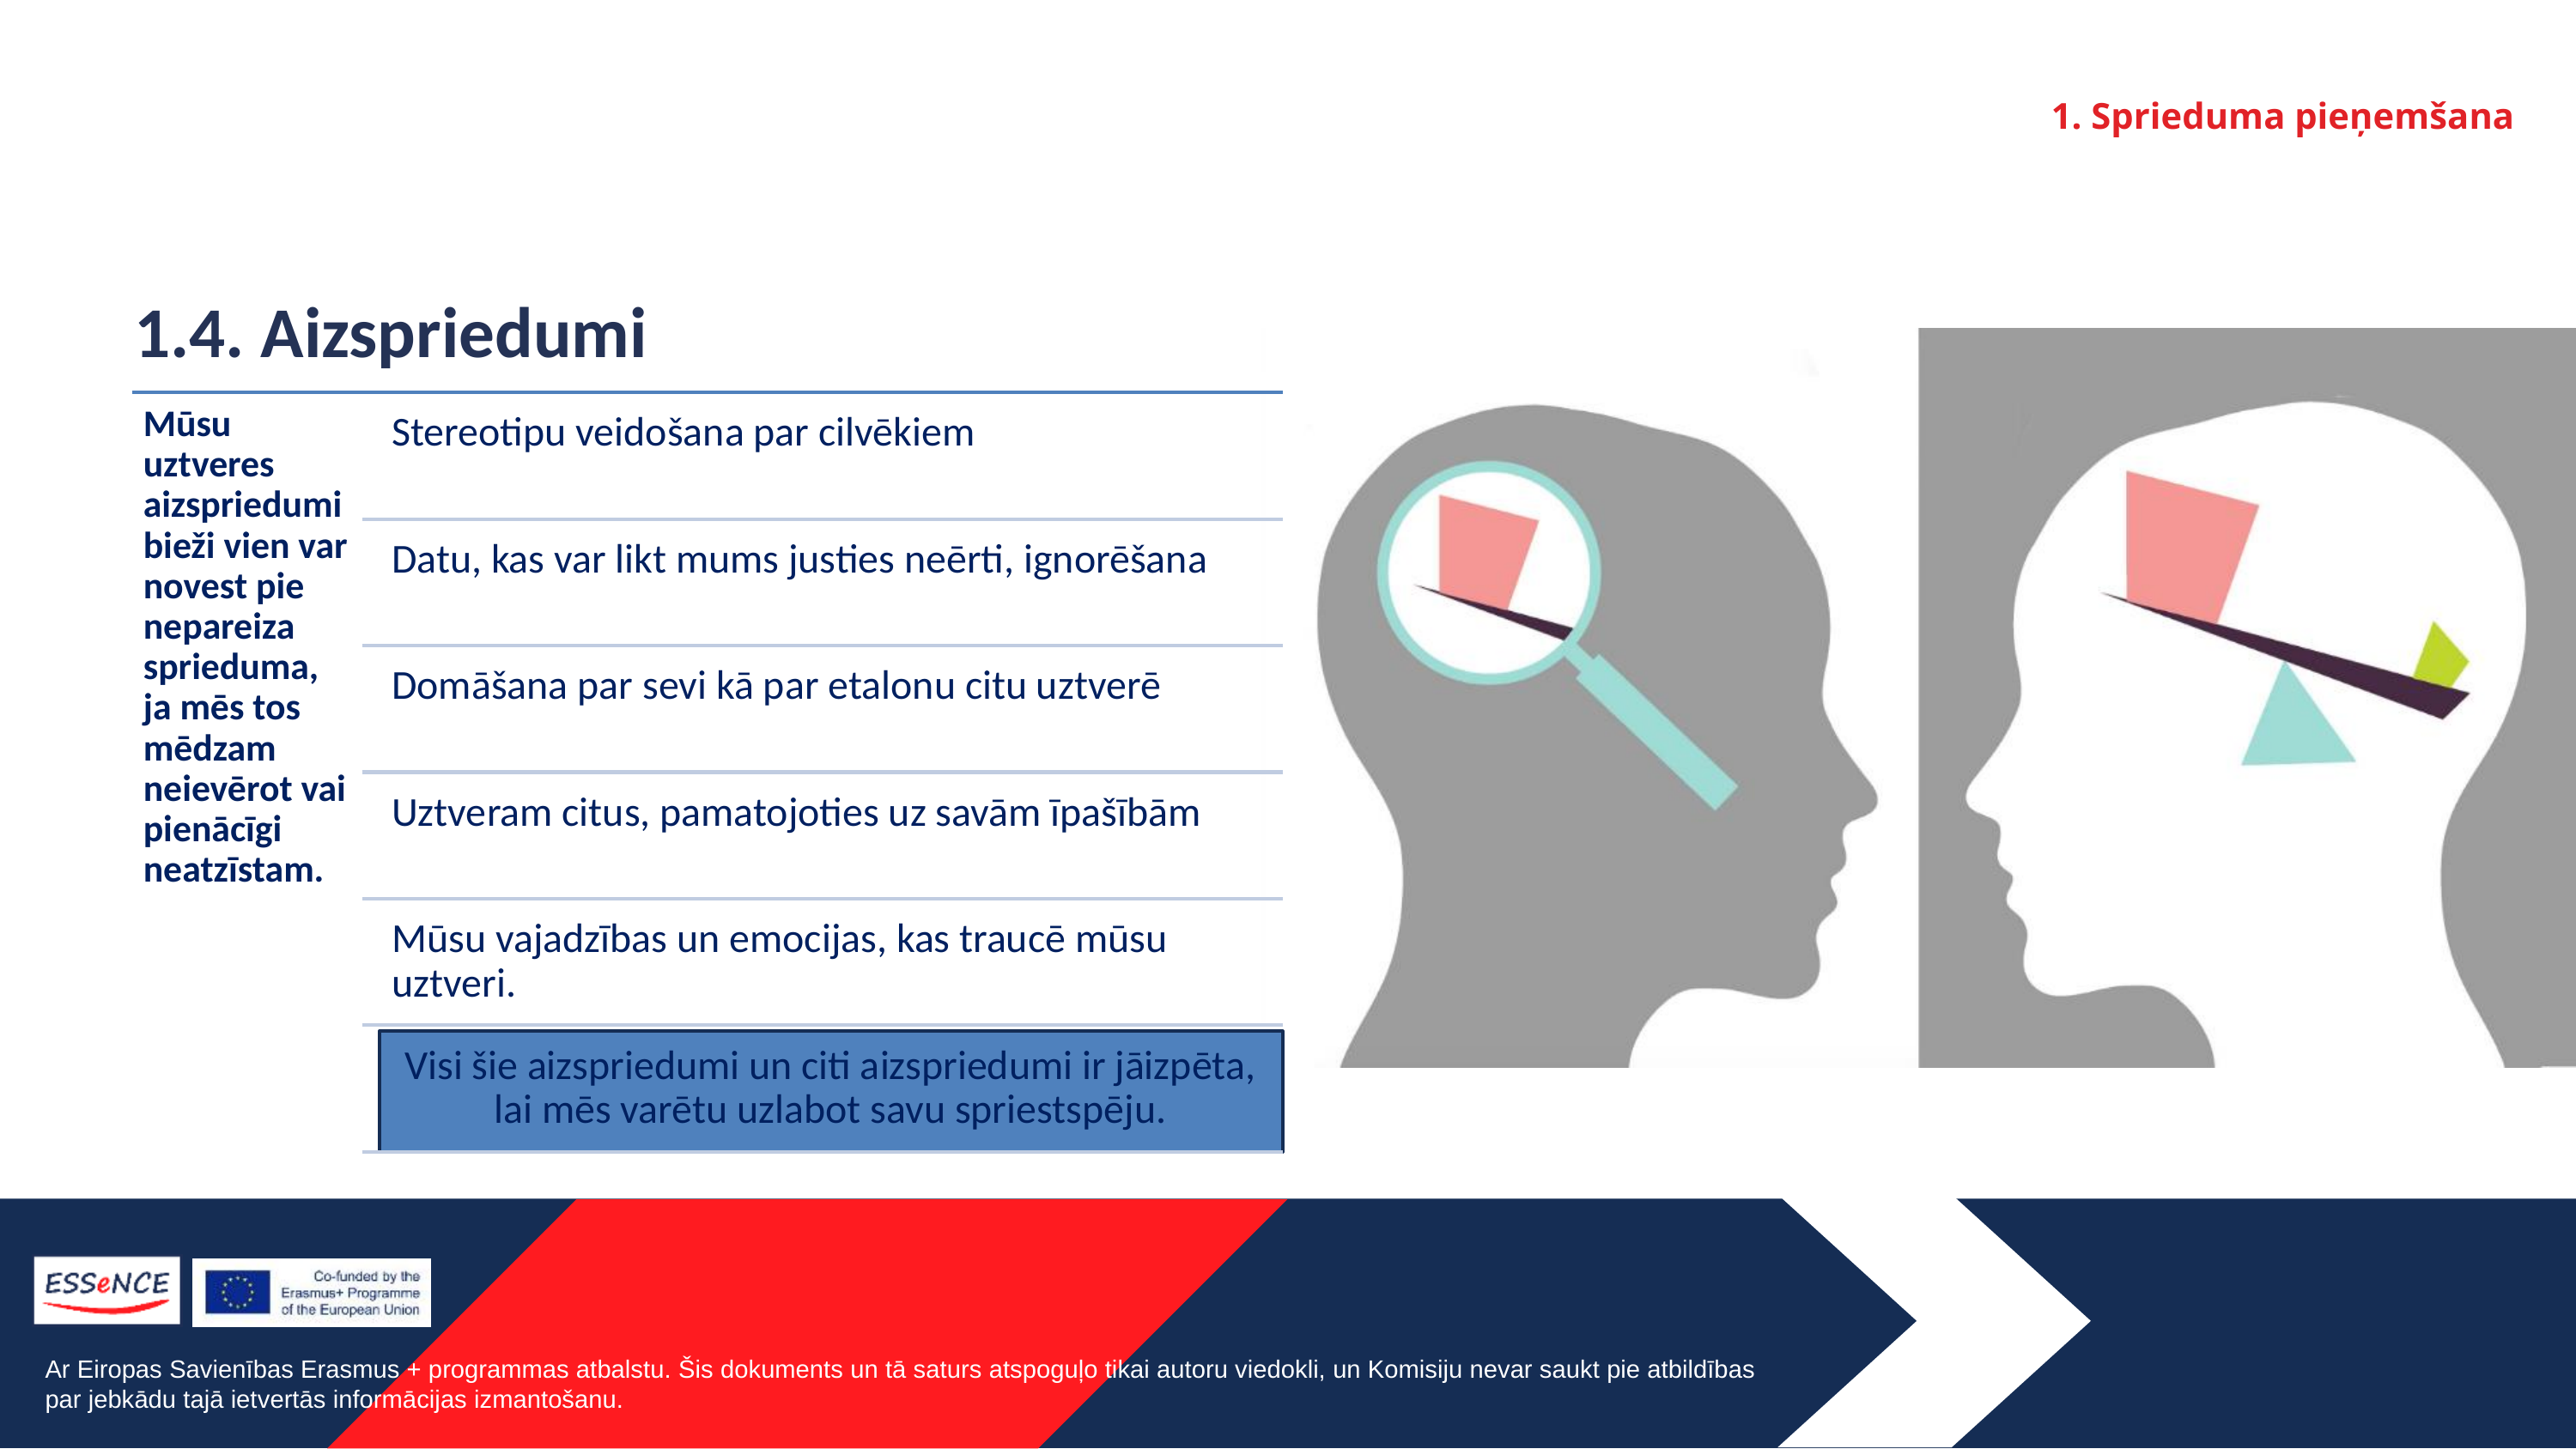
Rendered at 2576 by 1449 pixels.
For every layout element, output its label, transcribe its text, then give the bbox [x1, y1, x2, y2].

text_box 1.4. Aizspriedumi [131, 284, 1471, 373]
picture [1261, 328, 2576, 1068]
picture [32, 1254, 183, 1328]
text_box Ar Eiropas Savienības Erasmus + programmas atbalstu. Šis dokuments un tā saturs atspoguļo tikai autoru viedokli, un Komisiju nevar saukt pie atbildības par jebkādu tajā ietvertās informācijas izmantošanu. [32, 1346, 1803, 1420]
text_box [131, 392, 1283, 1158]
picture [192, 1258, 431, 1328]
text_box 1. Sprieduma pieņemšana [1534, 91, 2515, 136]
